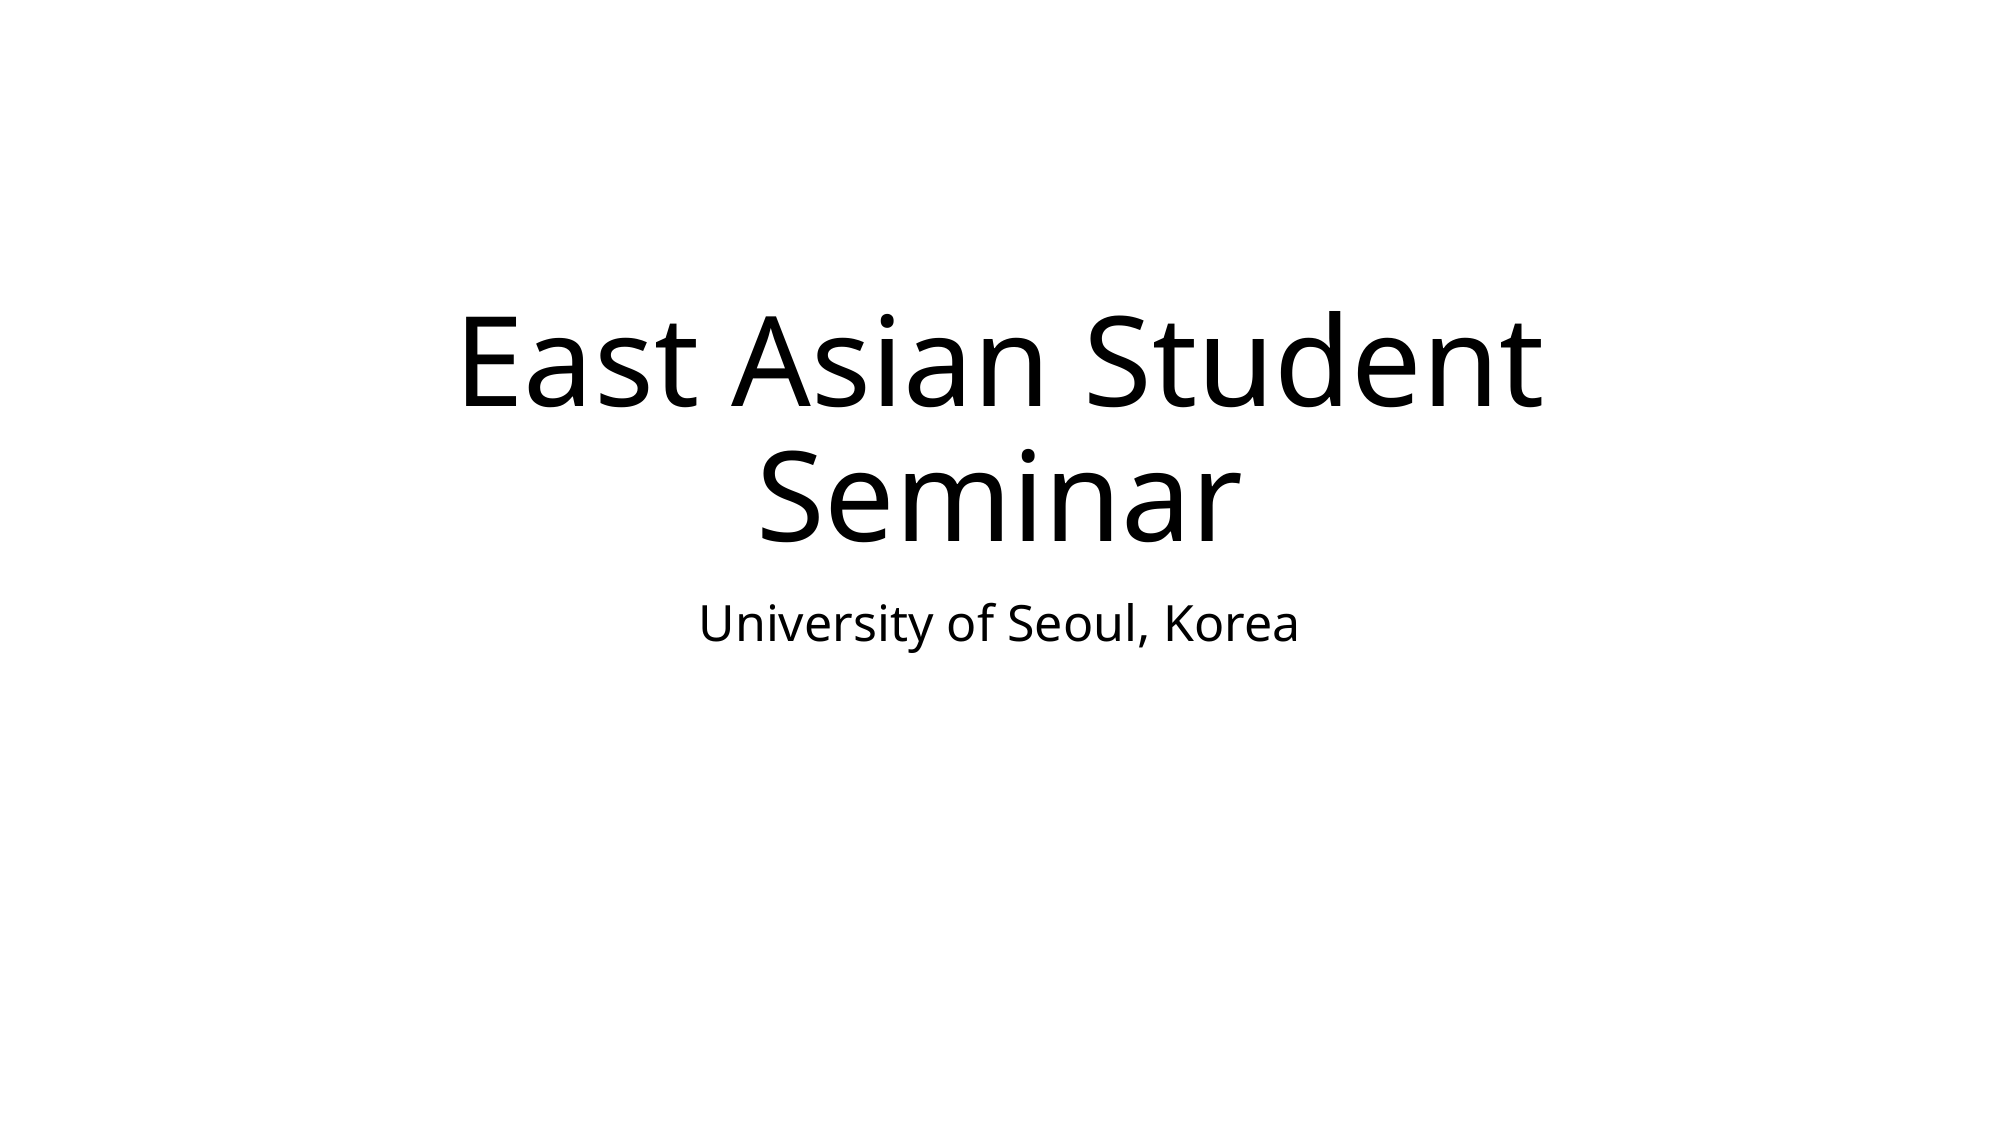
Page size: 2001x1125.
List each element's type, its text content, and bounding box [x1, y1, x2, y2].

subtitle University of Seoul, Korea [249, 590, 1750, 863]
title East Asian Student Seminar [249, 184, 1750, 576]
